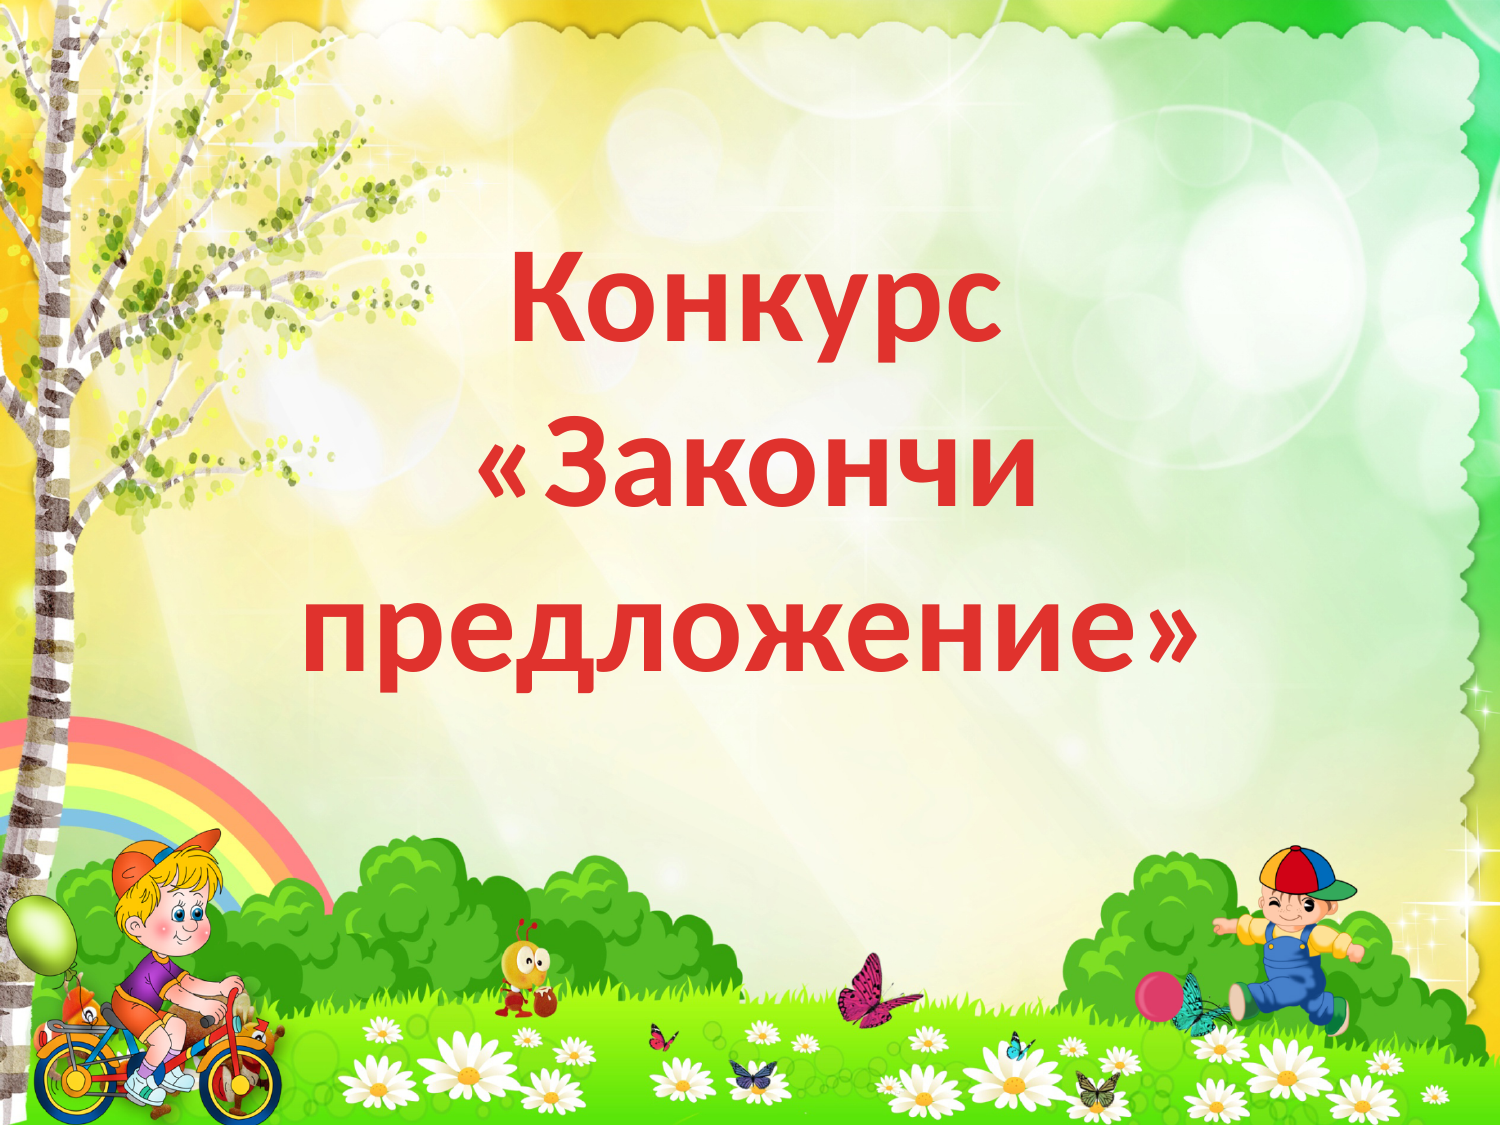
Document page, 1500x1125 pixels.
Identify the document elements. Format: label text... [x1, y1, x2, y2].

picture [0, 0, 1500, 1125]
text_box Конкурс «Закончи предложение» [41, 196, 1471, 707]
